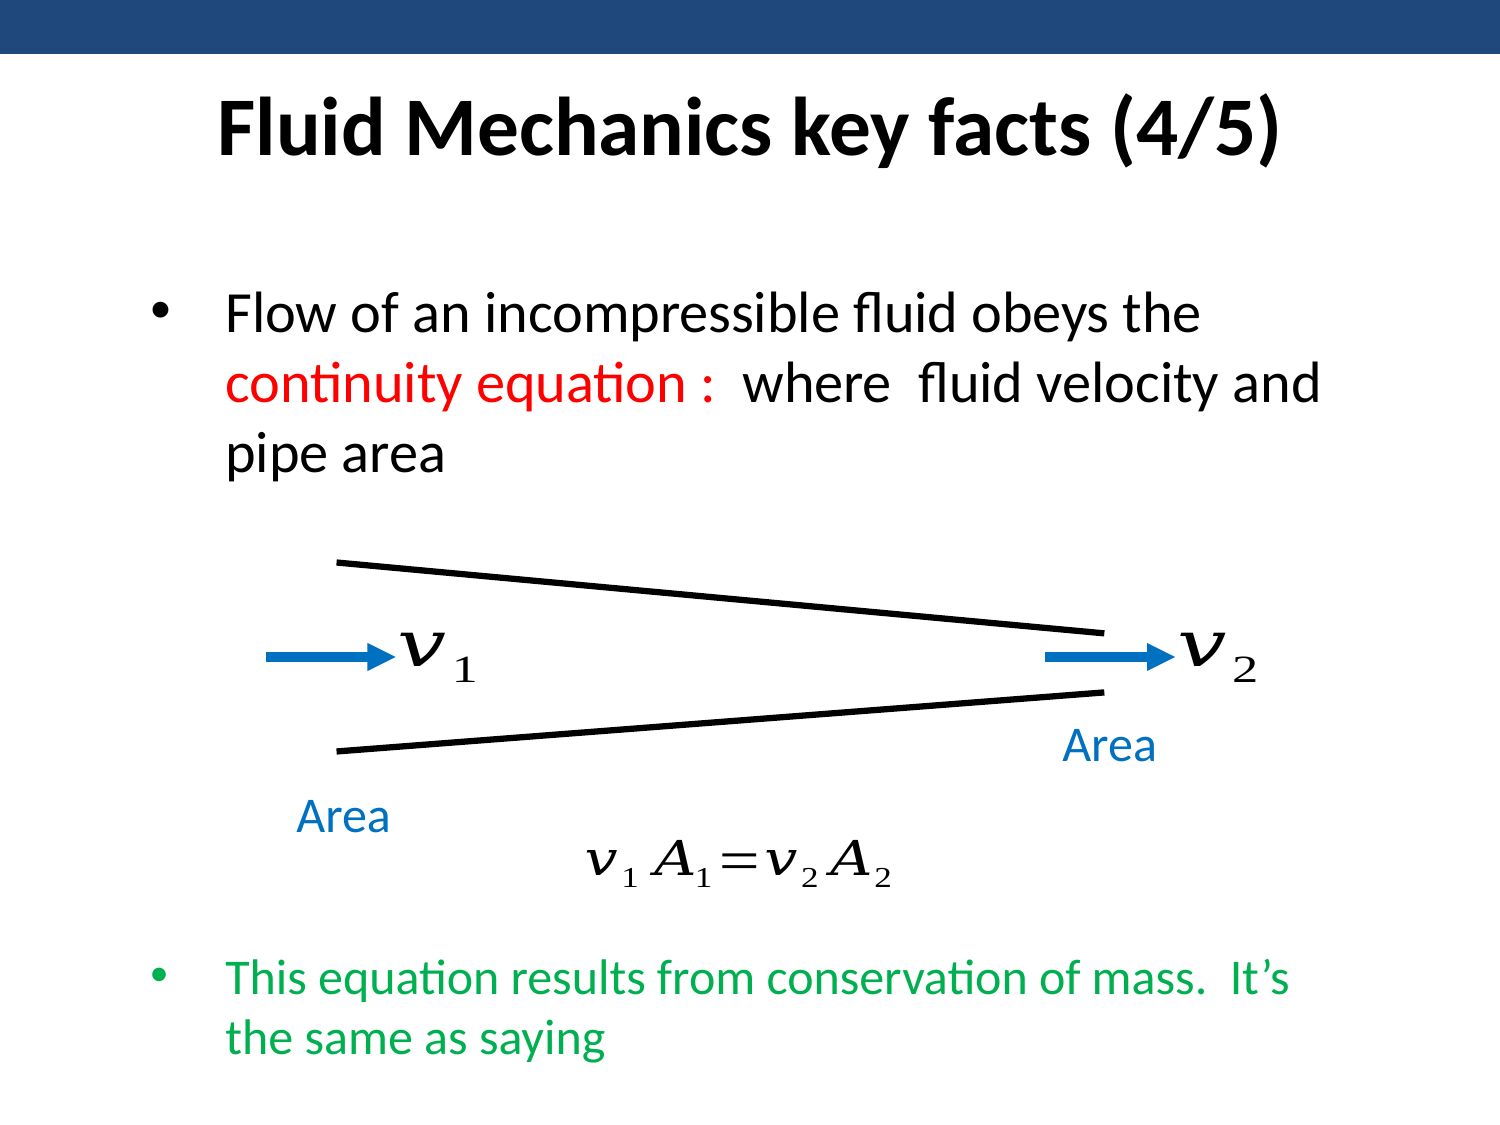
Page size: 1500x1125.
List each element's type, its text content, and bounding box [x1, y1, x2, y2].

text_box Fluid Mechanics key facts (4/5) [112, 59, 1388, 185]
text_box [336, 562, 1105, 634]
text_box [0, 0, 1500, 54]
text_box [336, 692, 1105, 752]
